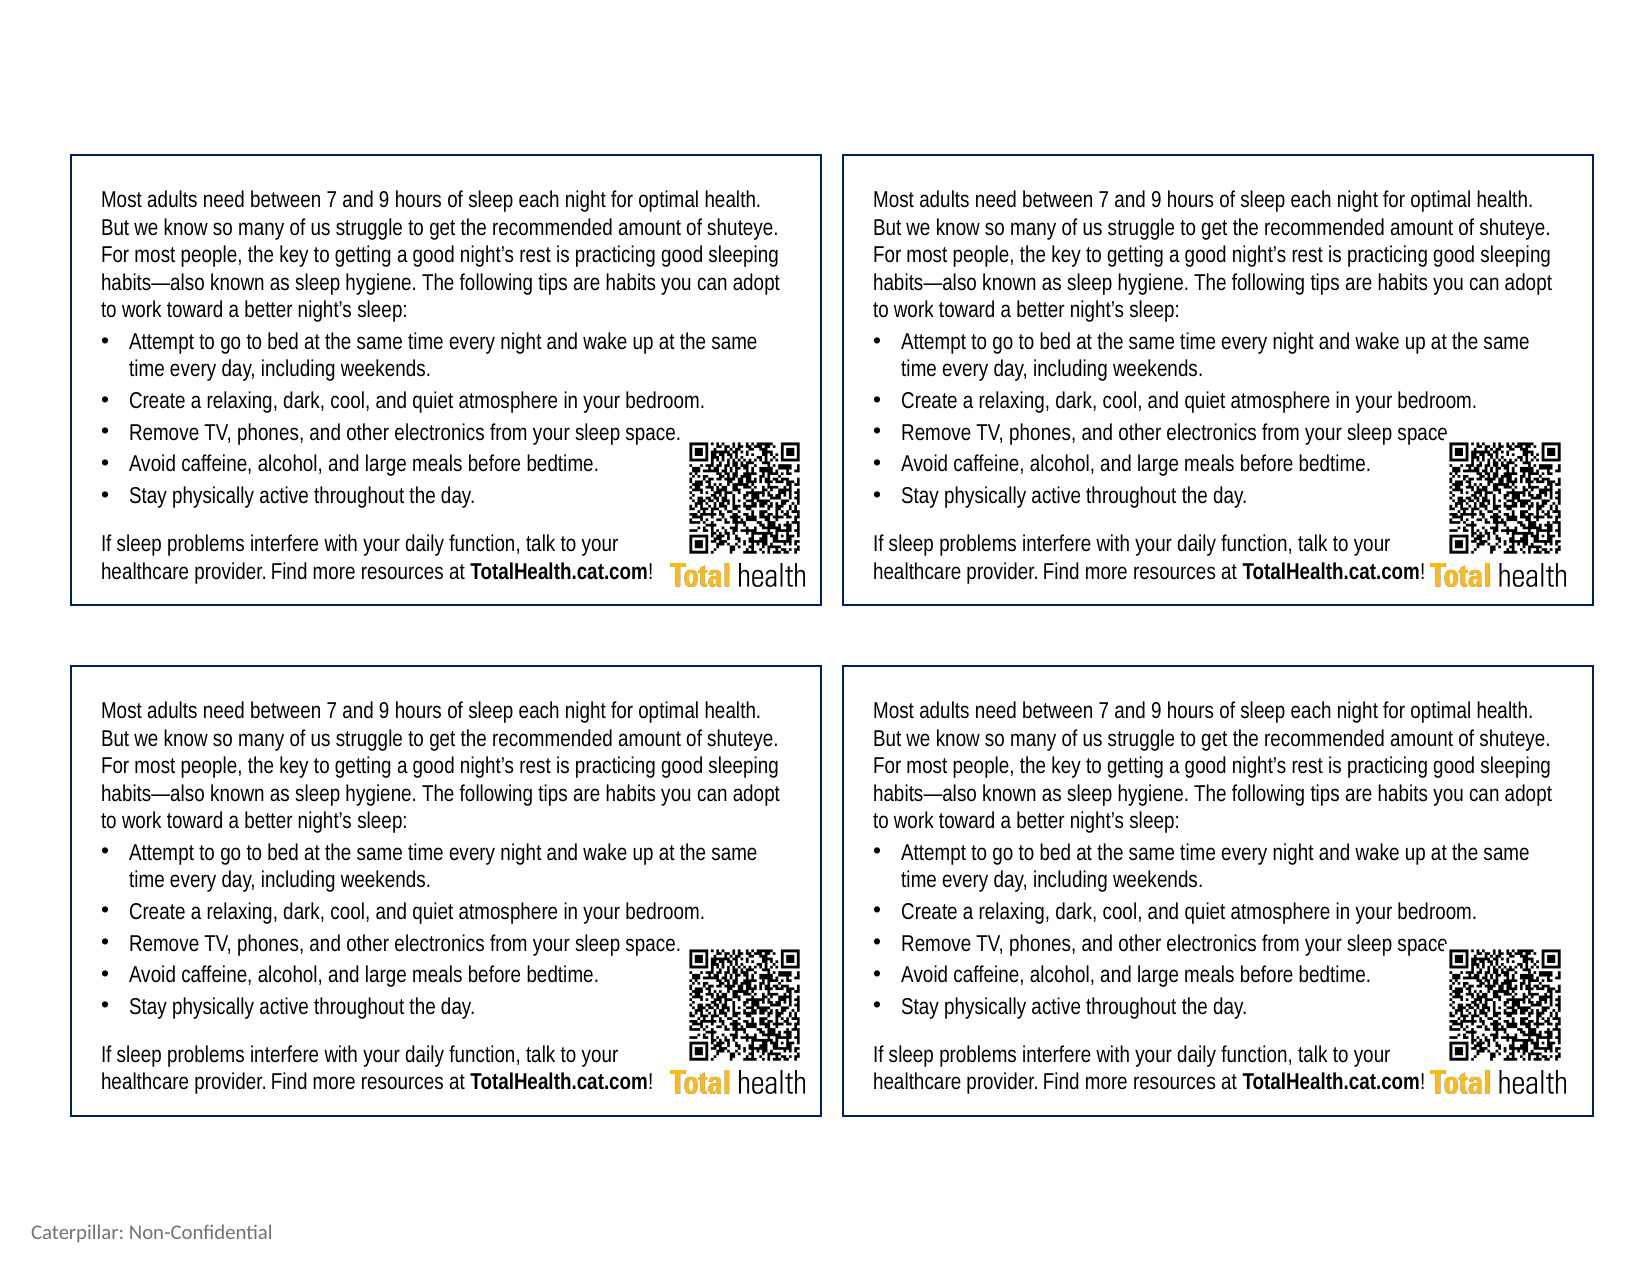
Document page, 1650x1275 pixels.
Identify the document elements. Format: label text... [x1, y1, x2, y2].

picture [670, 563, 805, 587]
text_box Most adults need between 7 and 9 hours of sleep each night for optimal health. But we know so many of us struggle to get the recommended amount of shuteye. For most people, the key to getting a good night’s rest is practicing good sleeping habits—also known as sleep hygiene. The following tips are habits you can adopt to work toward a better night’s sleep: Attempt to go to bed at the same time every night and wake up at the same time every day, including weekends. Create a relaxing, dark, cool, and quiet atmosphere in your bedroom. Remove TV, phones, and other electronics from your sleep space. Avoid caffeine, alcohol, and large meals before bedtime. Stay physically active throughout the day. If sleep problems interfere with your daily function, talk to your healthcare provider. Find more resources at TotalHealth.cat.com! [70, 154, 822, 606]
picture [1430, 563, 1566, 587]
picture [670, 1070, 805, 1094]
picture [684, 944, 806, 1066]
picture [684, 437, 806, 559]
text_box Most adults need between 7 and 9 hours of sleep each night for optimal health. But we know so many of us struggle to get the recommended amount of shuteye. For most people, the key to getting a good night’s rest is practicing good sleeping habits—also known as sleep hygiene. The following tips are habits you can adopt to work toward a better night’s sleep: Attempt to go to bed at the same time every night and wake up at the same time every day, including weekends. Create a relaxing, dark, cool, and quiet atmosphere in your bedroom. Remove TV, phones, and other electronics from your sleep space. Avoid caffeine, alcohol, and large meals before bedtime. Stay physically active throughout the day. If sleep problems interfere with your daily function, talk to your healthcare provider. Find more resources at TotalHealth.cat.com! [842, 665, 1594, 1117]
picture [1444, 437, 1566, 559]
text_box Most adults need between 7 and 9 hours of sleep each night for optimal health. But we know so many of us struggle to get the recommended amount of shuteye. For most people, the key to getting a good night’s rest is practicing good sleeping habits—also known as sleep hygiene. The following tips are habits you can adopt to work toward a better night’s sleep: Attempt to go to bed at the same time every night and wake up at the same time every day, including weekends. Create a relaxing, dark, cool, and quiet atmosphere in your bedroom. Remove TV, phones, and other electronics from your sleep space. Avoid caffeine, alcohol, and large meals before bedtime. Stay physically active throughout the day. If sleep problems interfere with your daily function, talk to your healthcare provider. Find more resources at TotalHealth.cat.com! [842, 154, 1594, 606]
picture [1430, 1070, 1566, 1094]
picture [1444, 944, 1566, 1066]
text_box Most adults need between 7 and 9 hours of sleep each night for optimal health. But we know so many of us struggle to get the recommended amount of shuteye. For most people, the key to getting a good night’s rest is practicing good sleeping habits—also known as sleep hygiene. The following tips are habits you can adopt to work toward a better night’s sleep: Attempt to go to bed at the same time every night and wake up at the same time every day, including weekends. Create a relaxing, dark, cool, and quiet atmosphere in your bedroom. Remove TV, phones, and other electronics from your sleep space. Avoid caffeine, alcohol, and large meals before bedtime. Stay physically active throughout the day. If sleep problems interfere with your daily function, talk to your healthcare provider. Find more resources at TotalHealth.cat.com! [70, 665, 822, 1117]
